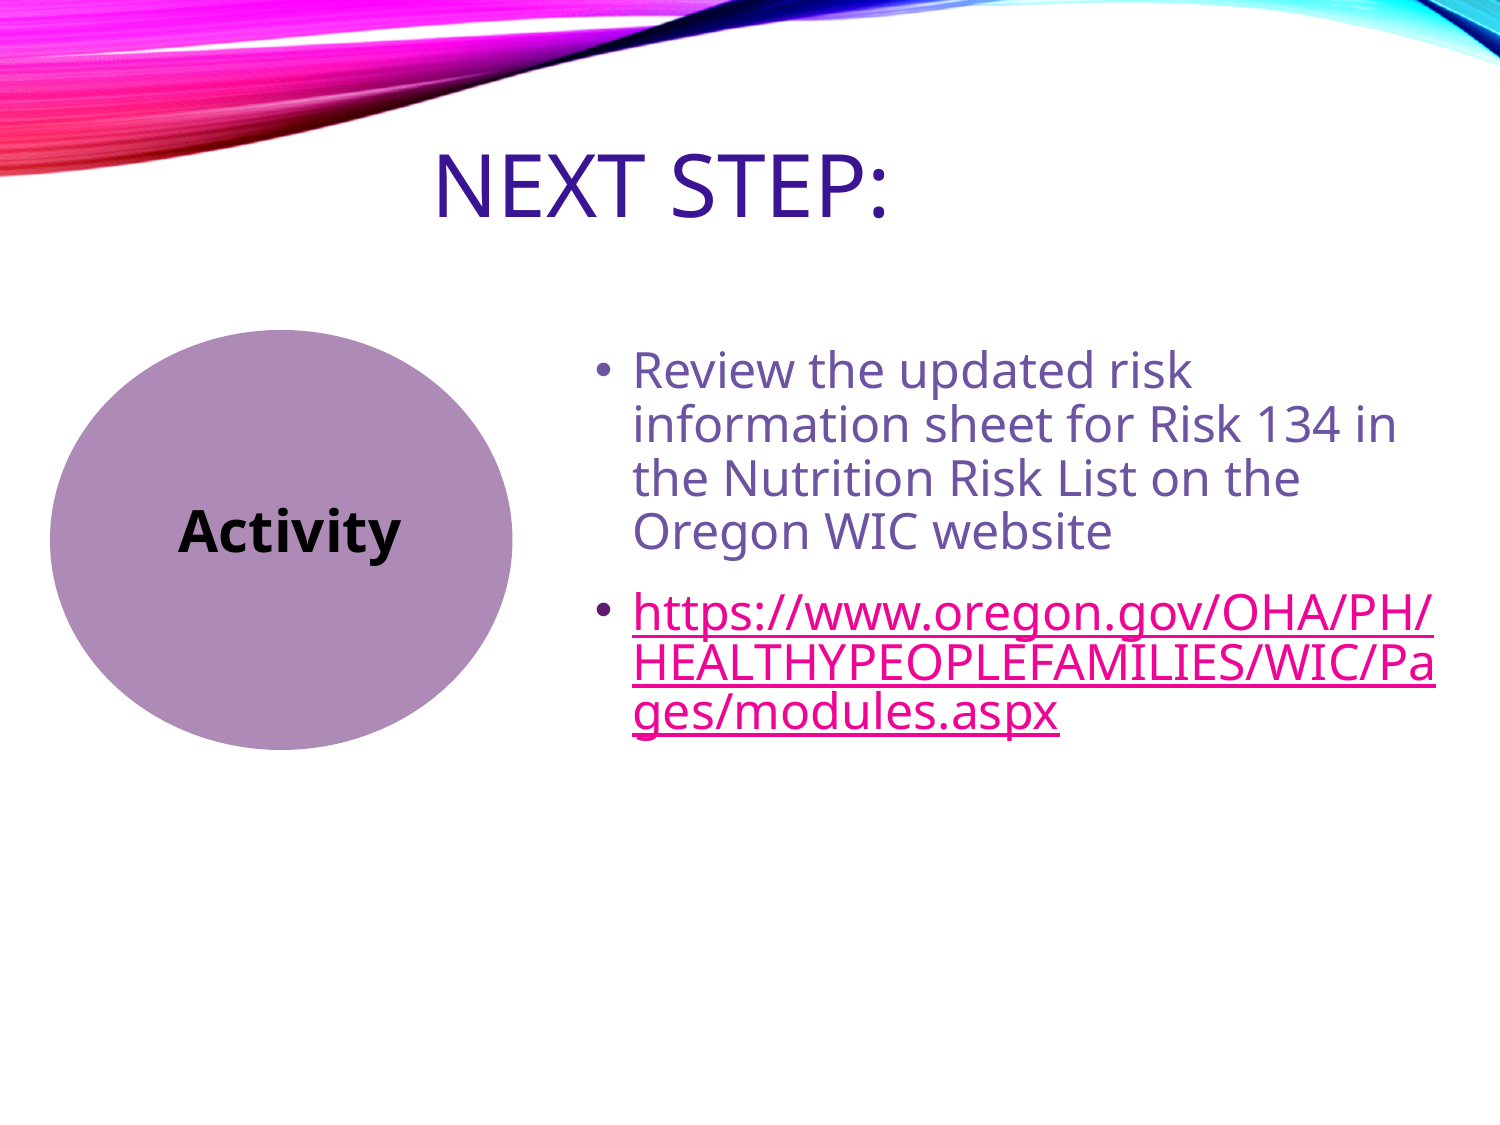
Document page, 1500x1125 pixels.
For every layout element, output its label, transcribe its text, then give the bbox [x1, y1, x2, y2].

picture [0, 0, 1500, 178]
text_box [49, 329, 519, 751]
list Review the updated risk information sheet for Risk 134 in the Nutrition Risk List on the Oregon WIC website https://www.oregon.gov/OHA/PH/HEALTHYPEOPLEFAMILIES/WIC/Pages/modules.aspx [579, 337, 1463, 1063]
title Next step: [416, 82, 1463, 295]
